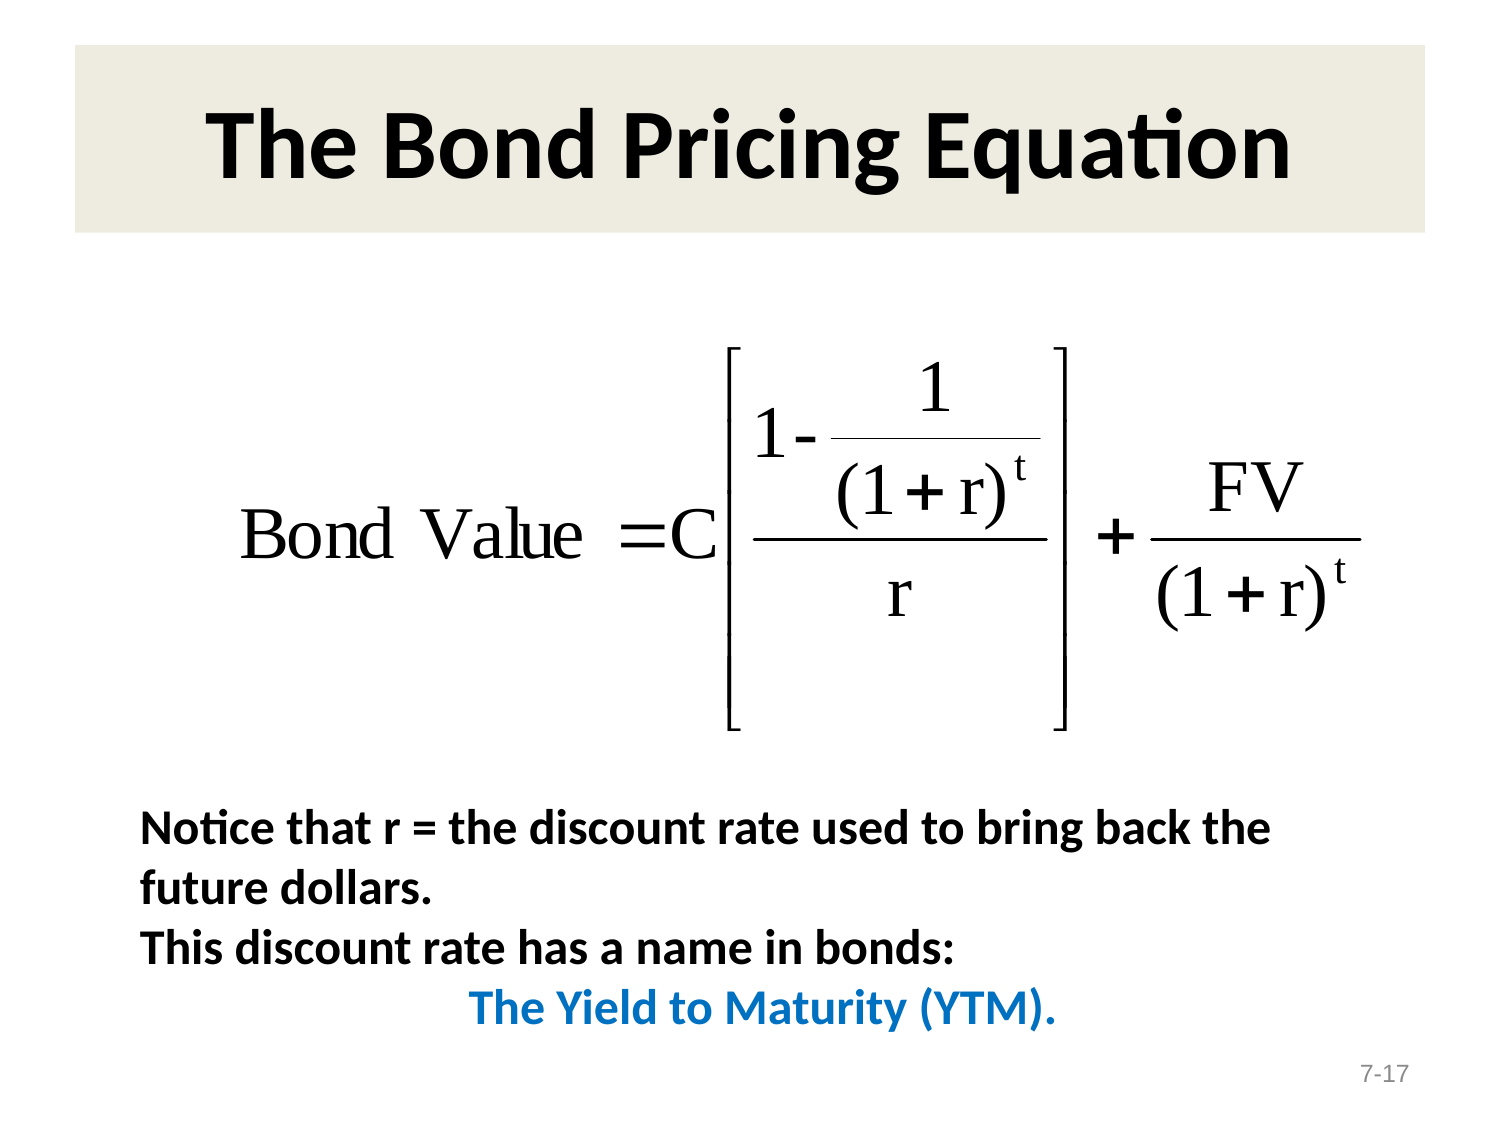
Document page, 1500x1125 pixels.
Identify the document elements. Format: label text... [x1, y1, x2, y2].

text_box Notice that r = the discount rate used to bring back the future dollars. This discount rate has a name in bonds: The Yield to Maturity (YTM). [124, 787, 1413, 1043]
title The Bond Pricing Equation [74, 44, 1426, 233]
slide_number 7-17 [1074, 1042, 1425, 1103]
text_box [227, 334, 1373, 741]
